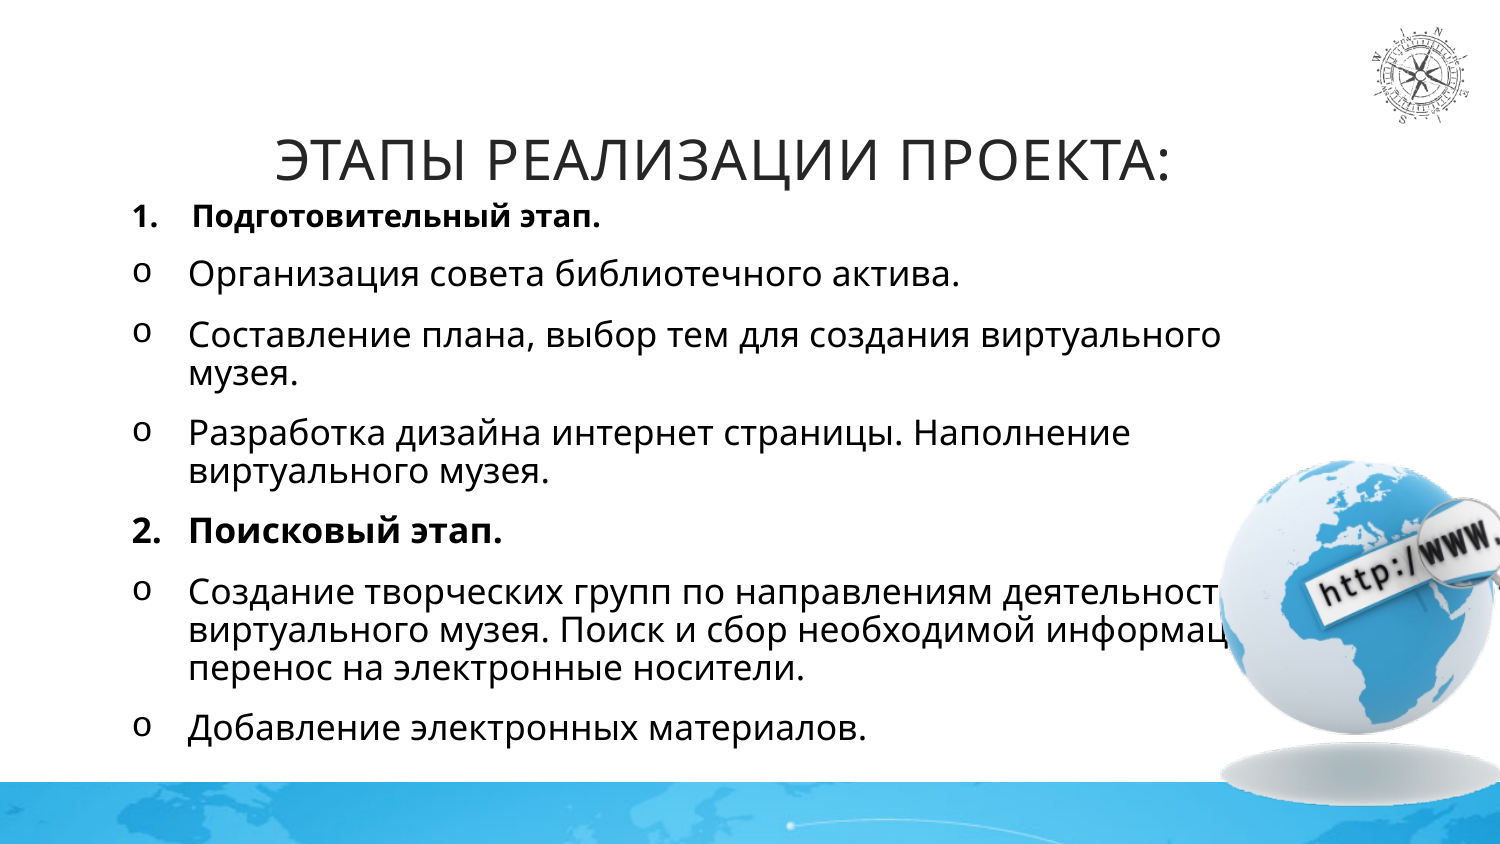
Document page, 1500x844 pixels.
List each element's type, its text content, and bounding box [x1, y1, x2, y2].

picture [0, 430, 1500, 844]
list 1. Подготовительный этап. Организация совета библиотечного актива. Составление плана, выбор тем для создания виртуального музея. Разработка дизайна интернет страницы. Наполнение виртуального музея. Поисковый этап. Создание творческих групп по направлениям деятельности виртуального музея. Поиск и сбор необходимой информации, перенос на электронные носители. Добавление электронных материалов. [126, 195, 1322, 777]
picture [1333, 14, 1500, 140]
title Этапы реализации проекта: [126, 71, 1322, 195]
